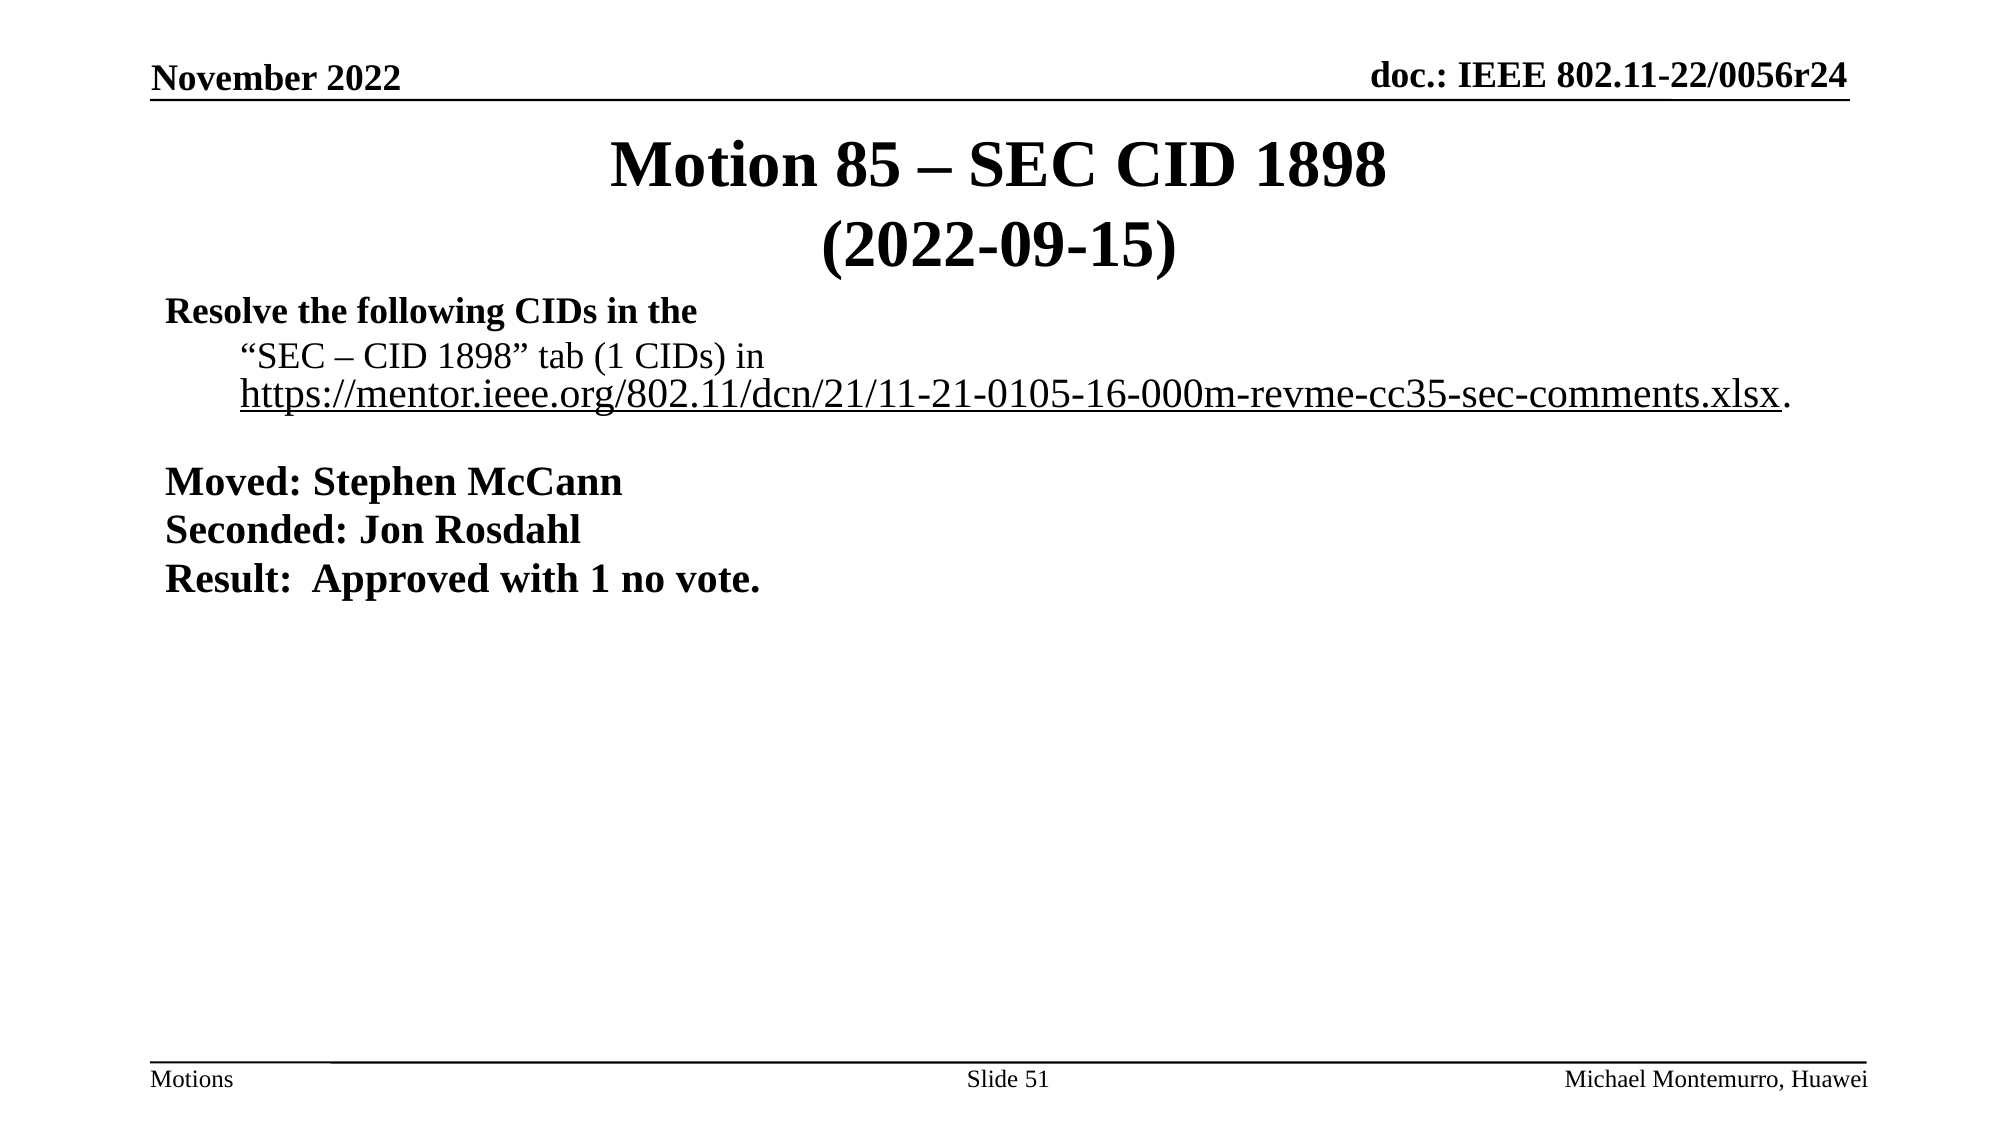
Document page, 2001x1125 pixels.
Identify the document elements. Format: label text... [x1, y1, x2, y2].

slide_number Slide 51 [964, 1061, 1053, 1125]
title Motion 85 – SEC CID 1898 (2022-09-15) [150, 112, 1850, 287]
footer Michael Montemurro, Huawei [1266, 1061, 1869, 1093]
list Resolve the following CIDs in the “SEC – CID 1898” tab (1 CIDs) in https://mentor.ieee.org/802.11/dcn/21/11-21-0105-16-000m-revme-cc35-sec-comments.xlsx. Moved: Stephen McCann Seconded: Jon Rosdahl Result: Approved with 1 no vote. [150, 287, 1850, 963]
